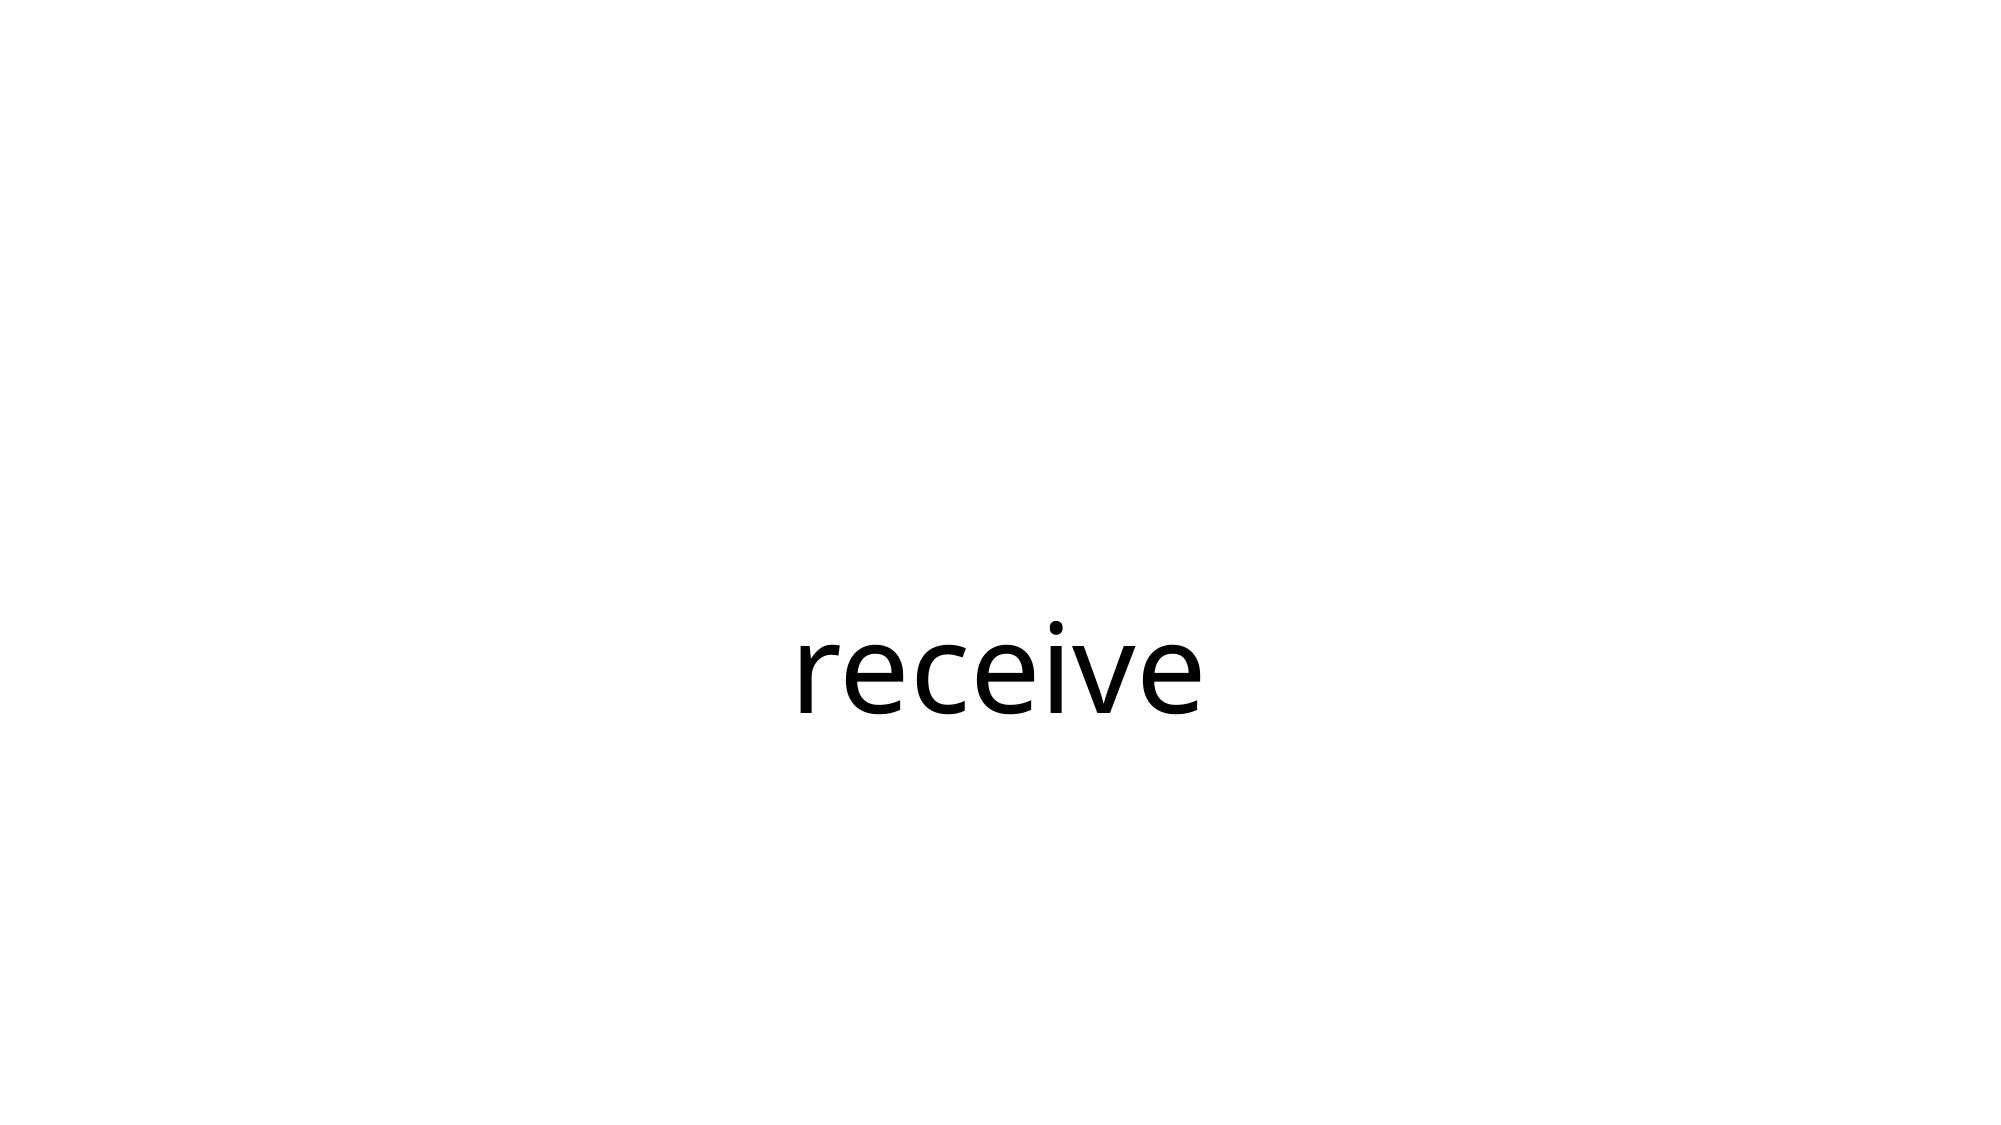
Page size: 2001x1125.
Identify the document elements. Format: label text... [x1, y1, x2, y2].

title receive [136, 505, 1862, 749]
